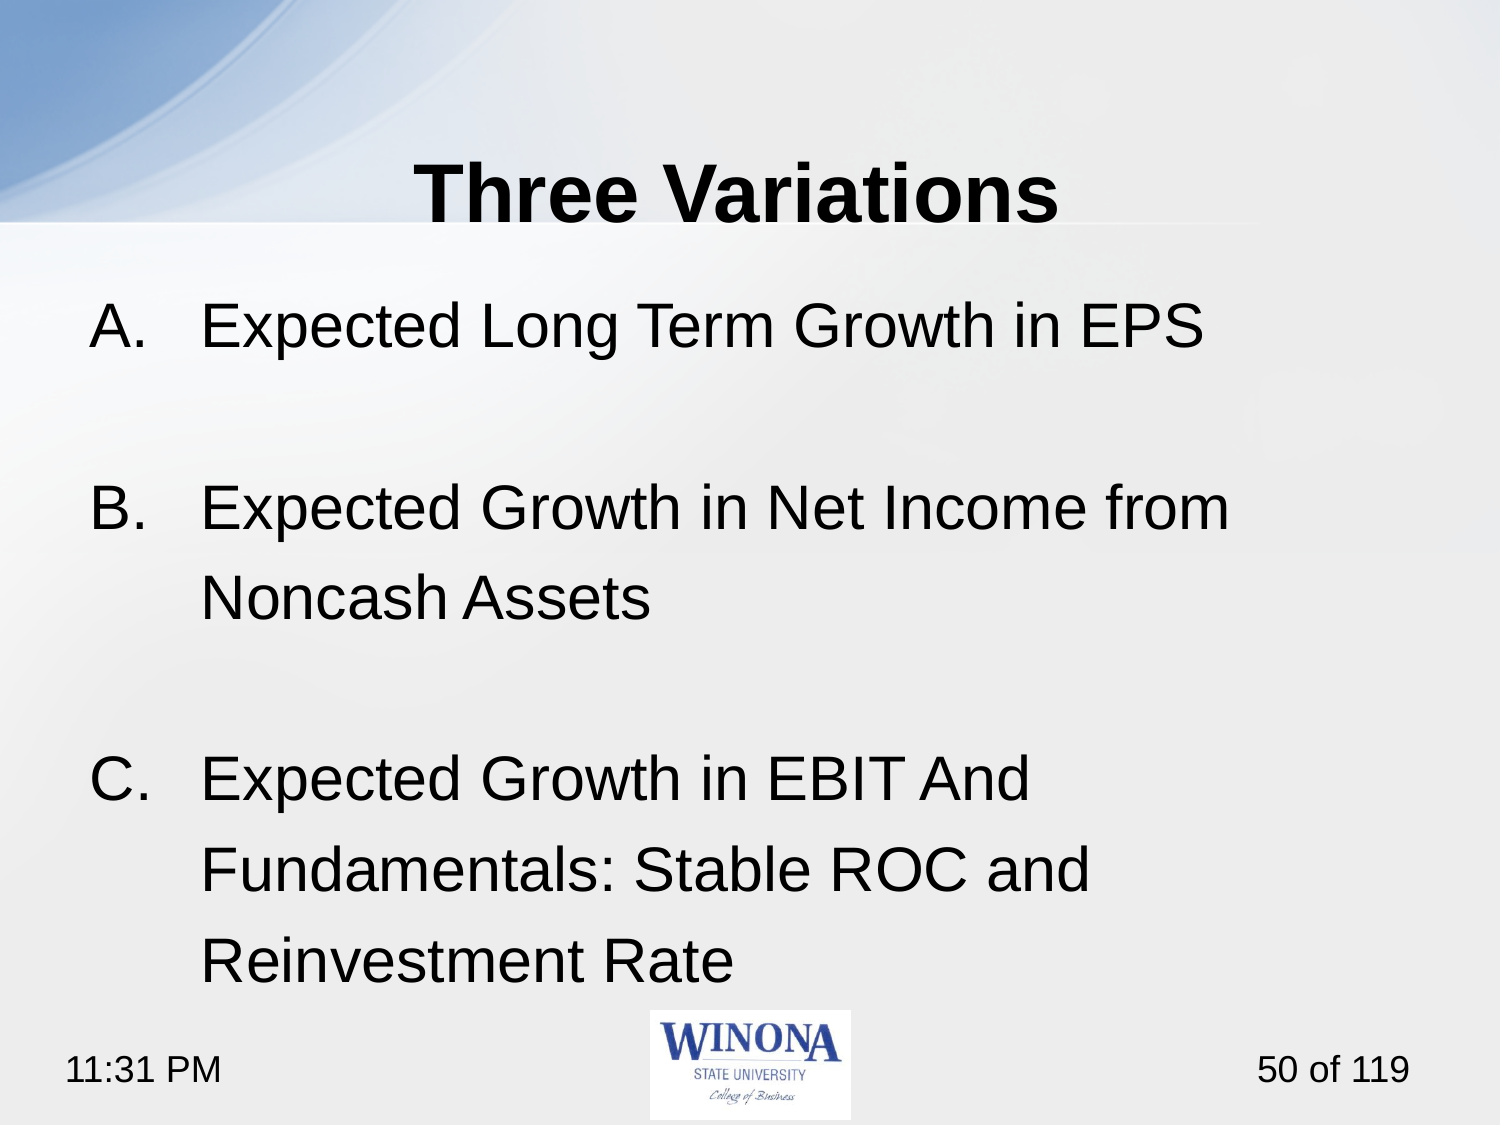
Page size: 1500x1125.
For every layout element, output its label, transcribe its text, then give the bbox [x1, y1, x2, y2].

picture [0, 0, 1500, 1125]
title Three Variations [50, 58, 1425, 247]
list Expected Long Term Growth in EPS Expected Growth in Net Income from Noncash Assets Expected Growth in EBIT And Fundamentals: Stable ROC and Reinvestment Rate [75, 262, 1426, 1005]
